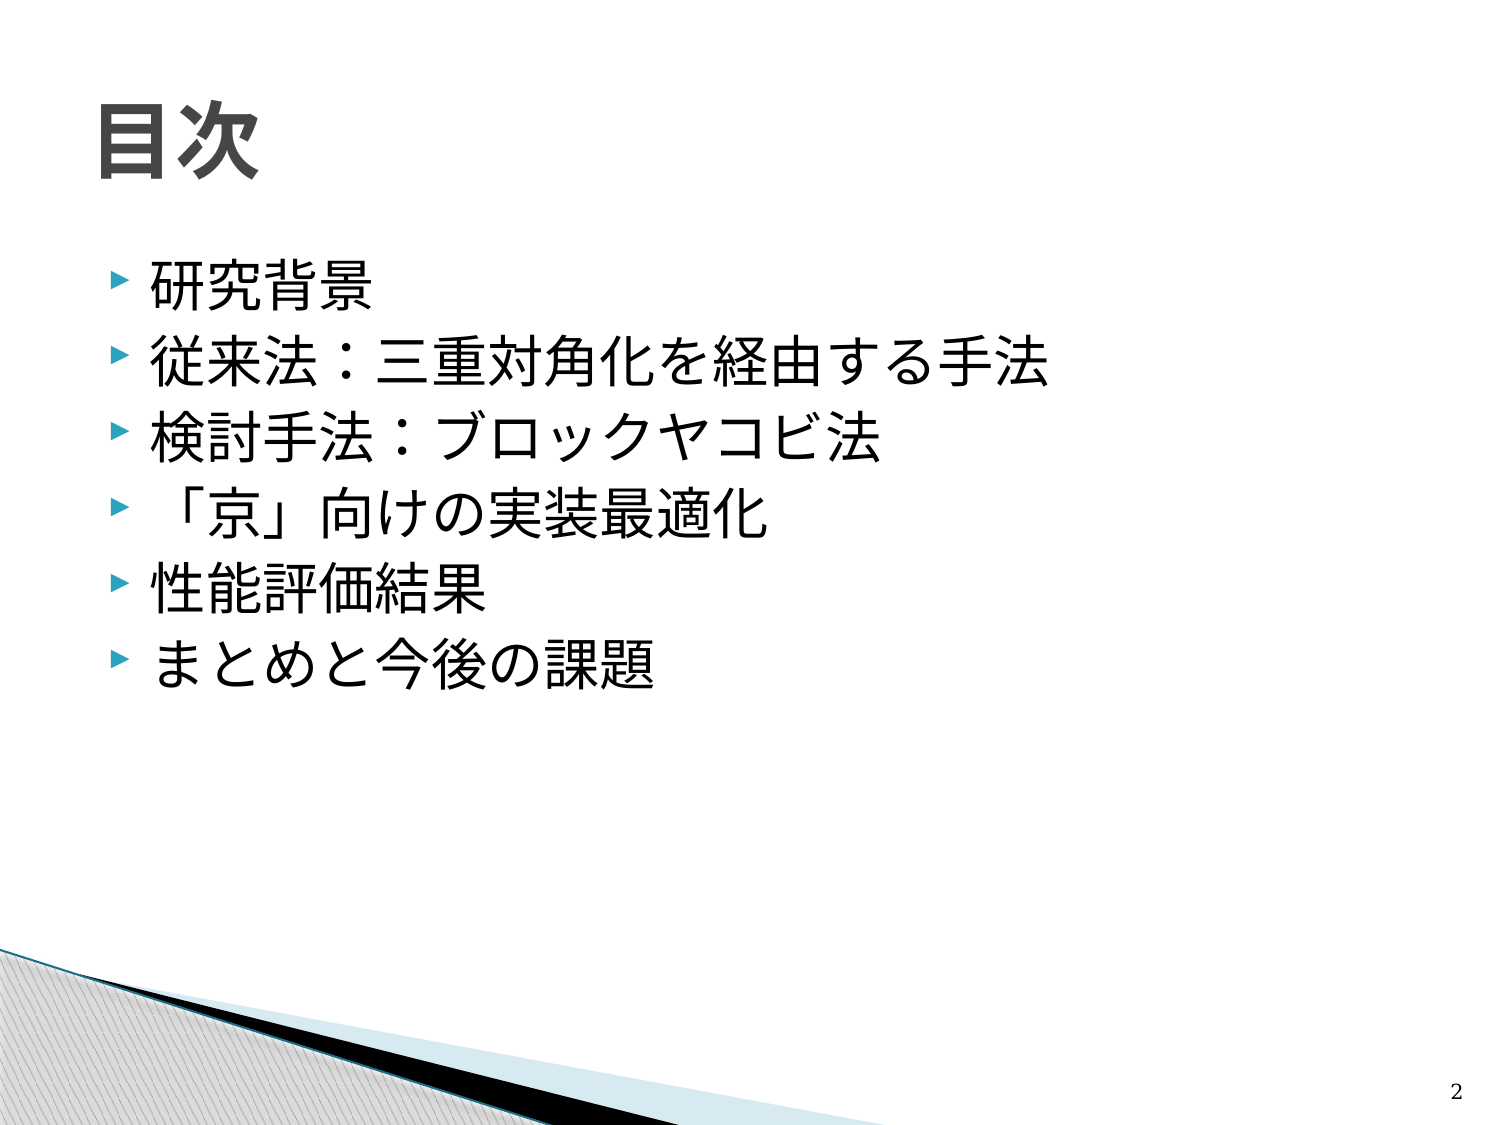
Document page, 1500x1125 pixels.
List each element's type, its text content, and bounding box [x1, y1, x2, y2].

list 研究背景 従来法：三重対角化を経由する手法 検討手法：ブロックヤコビ法 「京」向けの実装最適化 性能評価結果 まとめと今後の課題 [75, 243, 1425, 986]
slide_number 2 [1418, 1051, 1479, 1112]
title 目次 [75, 45, 1425, 233]
